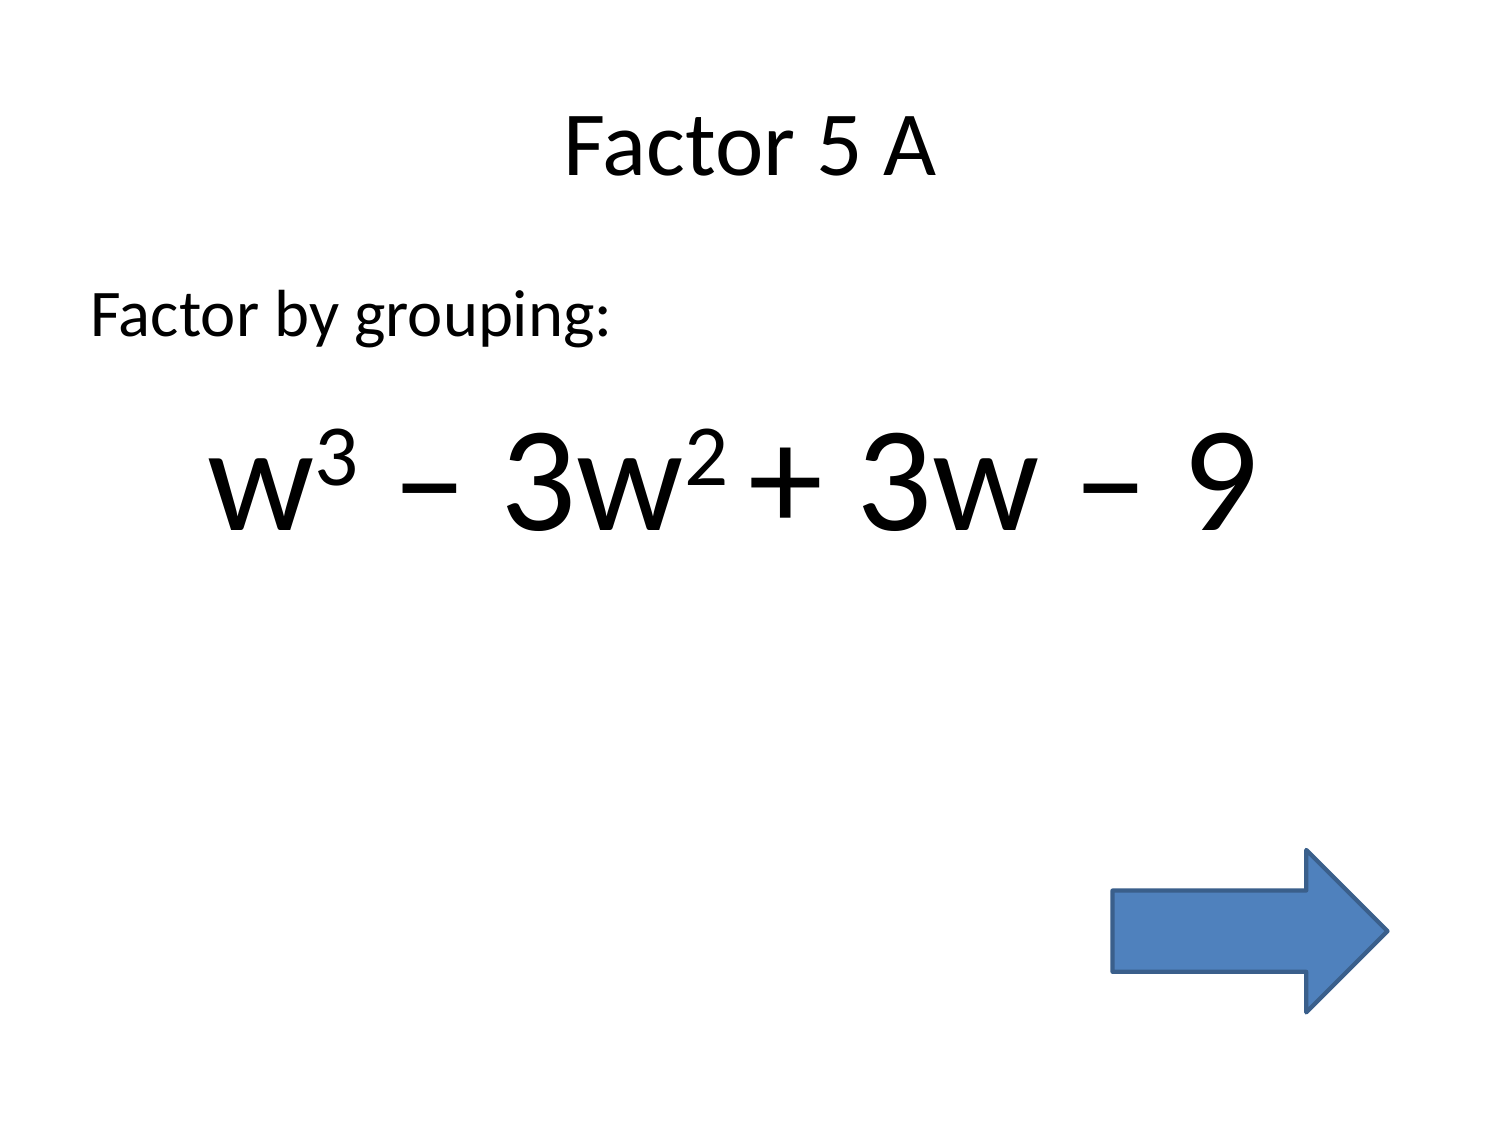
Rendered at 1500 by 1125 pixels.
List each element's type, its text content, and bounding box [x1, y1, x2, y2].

list Factor by grouping: w3 – 3w2 + 3w – 9 [75, 262, 1425, 1005]
title Factor 5 A [75, 45, 1425, 233]
text_box [1110, 847, 1390, 1015]
